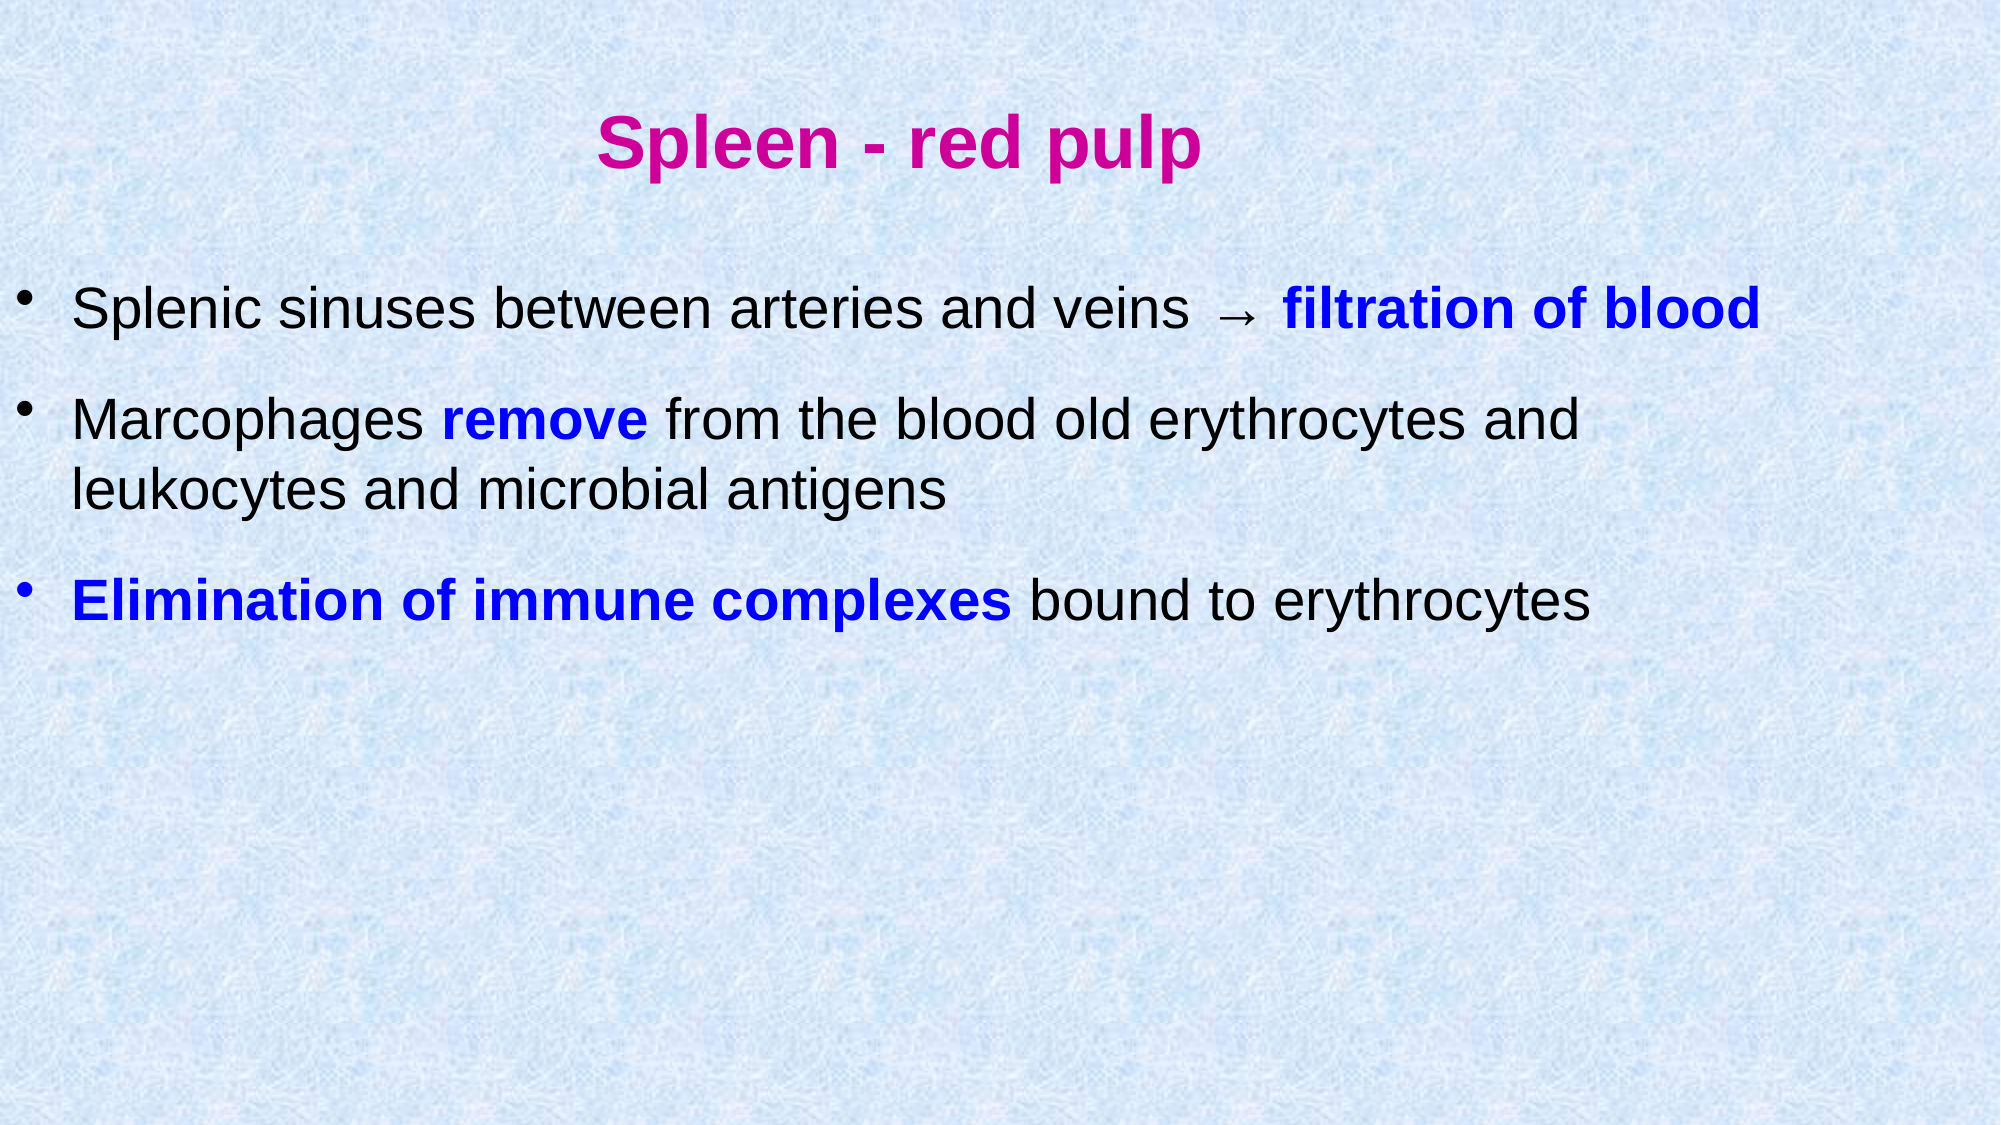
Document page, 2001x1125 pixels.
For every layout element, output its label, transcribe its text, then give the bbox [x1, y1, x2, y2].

list Splenic sinuses between arteries and veins → filtration of blood Marcophages remove from the blood old erythrocytes and leukocytes and microbial antigens Elimination of immune complexes bound to erythrocytes [0, 262, 1801, 1006]
title Spleen - red pulp [0, 44, 1801, 233]
picture [0, 0, 2001, 1125]
